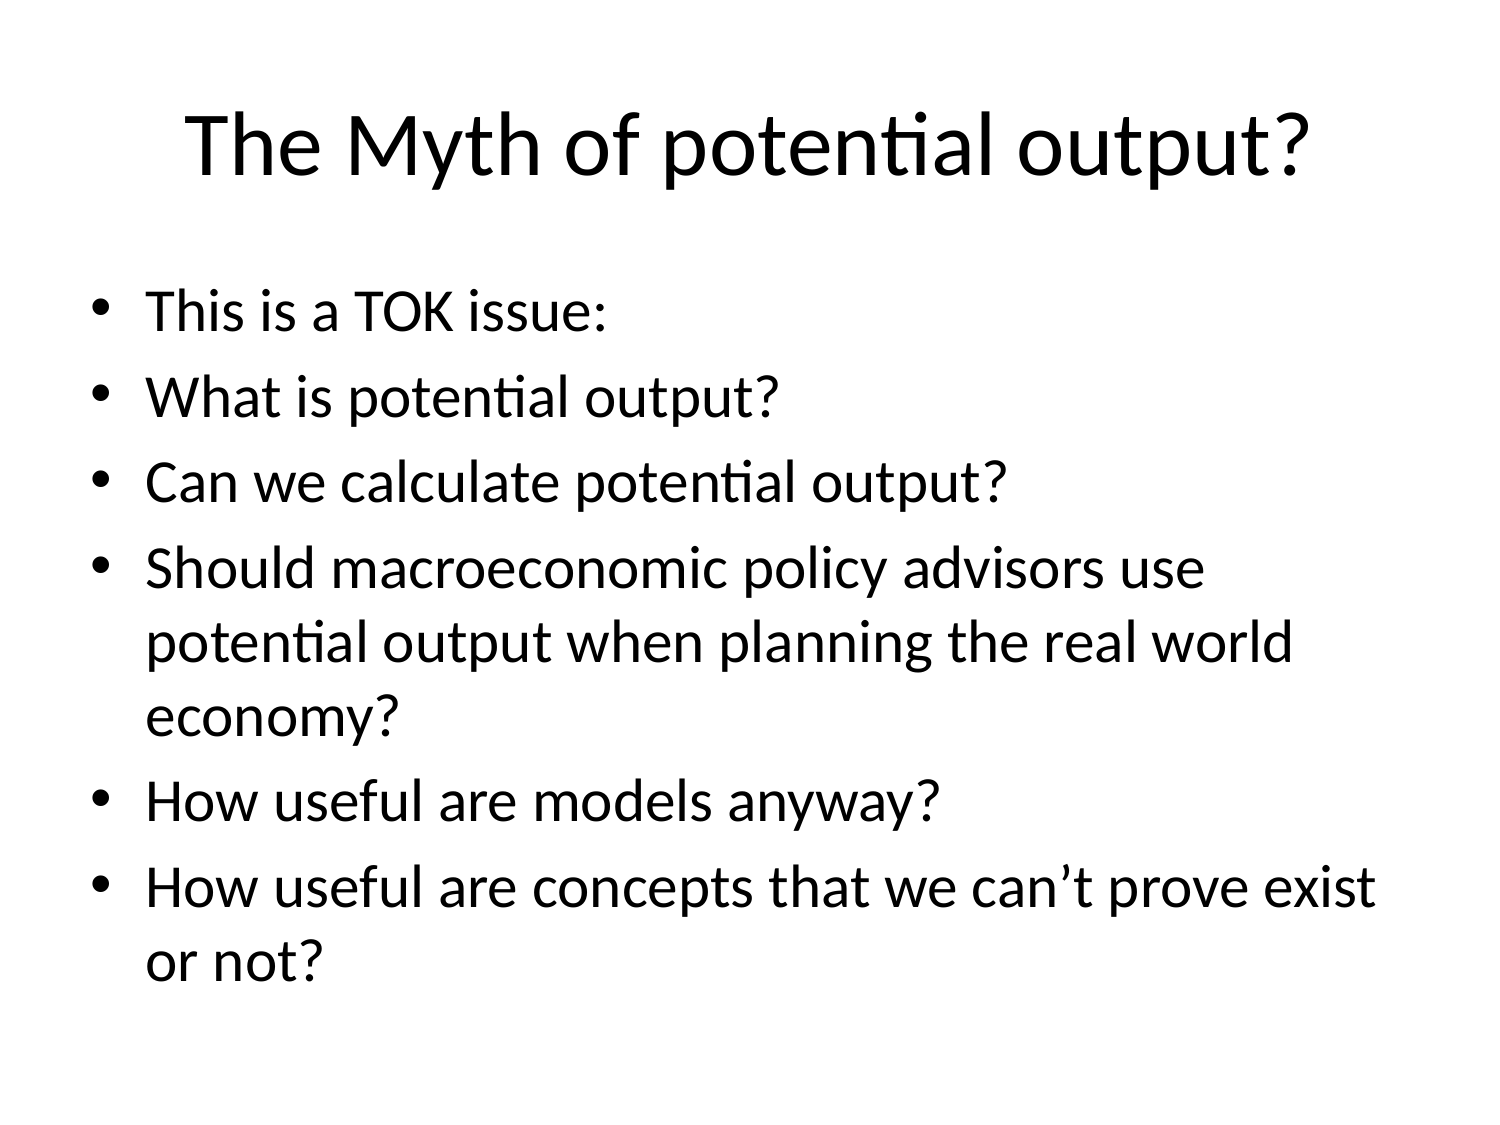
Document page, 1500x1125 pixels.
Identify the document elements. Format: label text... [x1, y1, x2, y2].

title The Myth of potential output? [75, 45, 1425, 233]
list This is a TOK issue: What is potential output? Can we calculate potential output? Should macroeconomic policy advisors use potential output when planning the real world economy? How useful are models anyway? How useful are concepts that we can’t prove exist or not? [75, 262, 1425, 1005]
